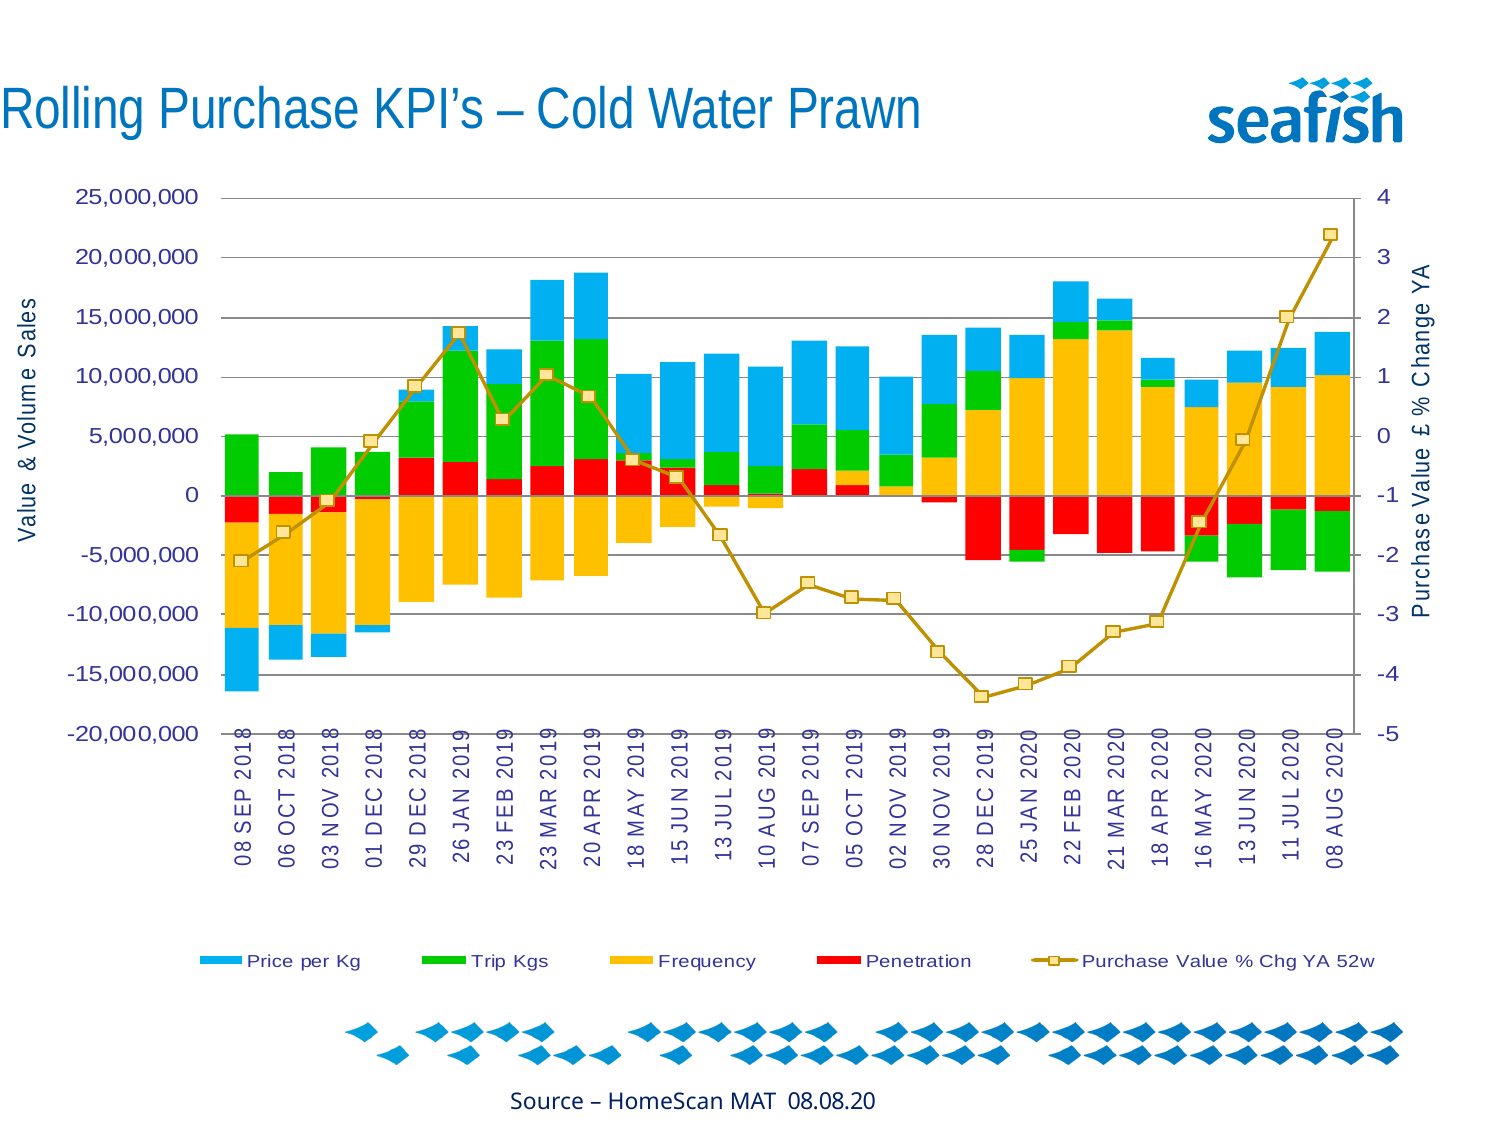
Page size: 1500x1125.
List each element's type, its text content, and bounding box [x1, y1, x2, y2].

title Rolling Purchase KPI’s – Cold Water Prawn [0, 78, 1459, 169]
picture [345, 1022, 1403, 1065]
picture [782, 1082, 1047, 1119]
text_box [0, 178, 1496, 1011]
text_box Source – HomeScan MAT [349, 1073, 799, 1123]
